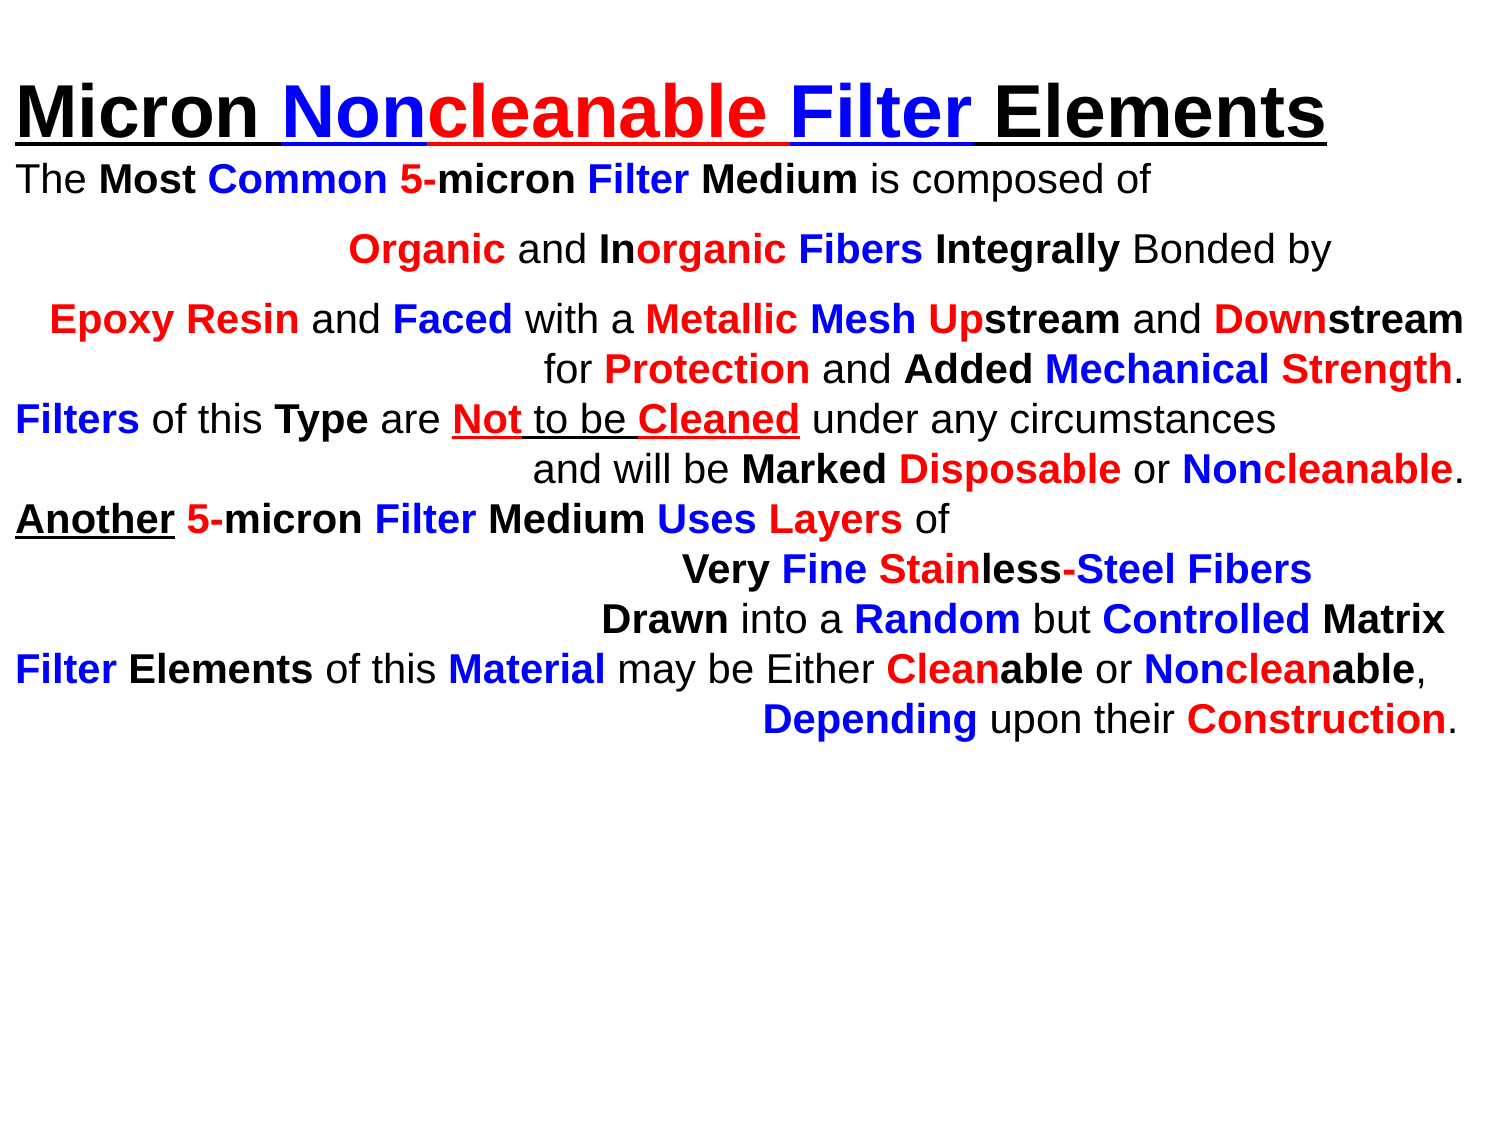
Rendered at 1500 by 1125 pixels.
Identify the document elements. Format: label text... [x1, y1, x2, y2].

text_box Micron Noncleanable Filter Elements The Most Common 5-micron Filter Medium is composed of Organic and Inorganic Fibers Integrally Bonded by Epoxy Resin and Faced with a Metallic Mesh Upstream and Downstream for Protection and Added Mechanical Strength. Filters of this Type are Not to be Cleaned under any circumstances and will be Marked Disposable or Noncleanable. Another 5-micron Filter Medium Uses Layers of Very Fine Stainless-Steel Fibers Drawn into a Random but Controlled Matrix Filter Elements of this Material may be Either Cleanable or Noncleanable, Depending upon their Construction. [0, 54, 1500, 840]
